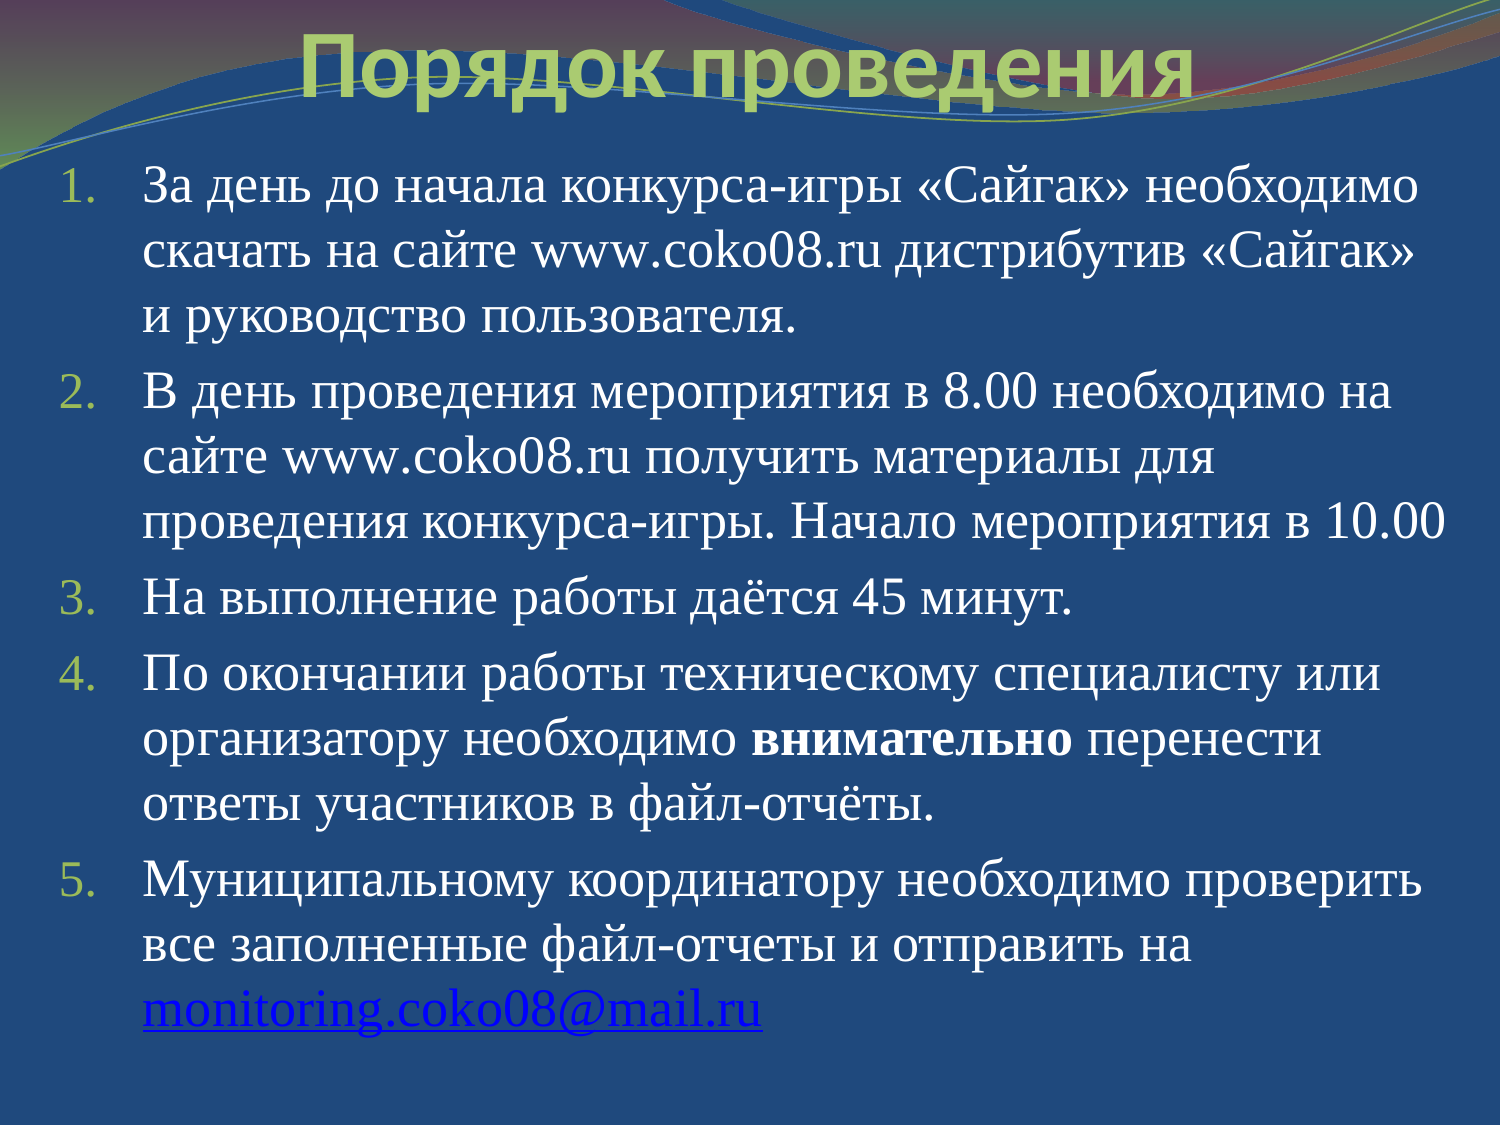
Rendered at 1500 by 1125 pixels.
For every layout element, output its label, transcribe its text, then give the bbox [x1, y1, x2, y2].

title Порядок проведения [112, 0, 1388, 118]
subtitle За день до начала конкурса-игры «Сайгак» необходимо скачать на сайте www.coko08.ru дистрибутив «Сайгак» и руководство пользователя. В день проведения мероприятия в 8.00 необходимо на сайте www.coko08.ru получить материалы для проведения конкурса-игры. Начало мероприятия в 10.00 На выполнение работы даётся 45 минут. По окончании работы техническому специалисту или организатору необходимо внимательно перенести ответы участников в файл-отчёты. Муниципальному координатору необходимо проверить все заполненные файл-отчеты и отправить на monitoring.coko08@mail.ru [58, 140, 1465, 1067]
